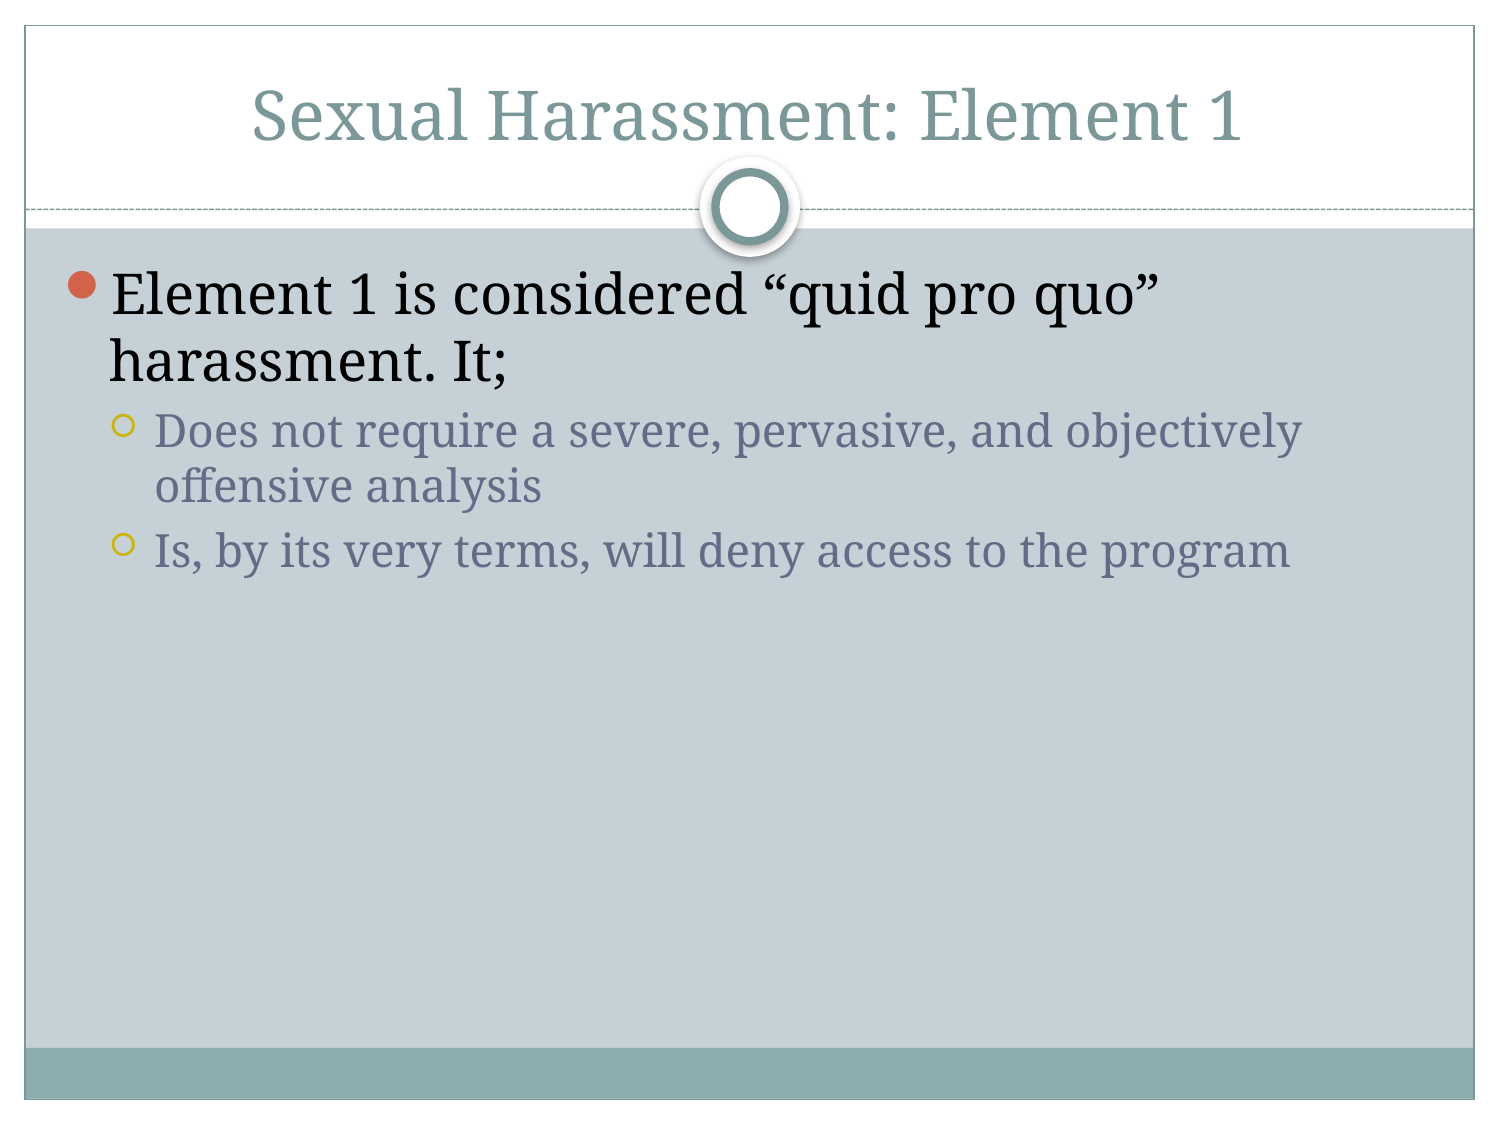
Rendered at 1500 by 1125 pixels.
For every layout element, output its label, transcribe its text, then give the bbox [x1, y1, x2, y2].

title Sexual Harassment: Element 1 [49, 37, 1450, 162]
list Element 1 is considered “quid pro quo” harassment. It; Does not require a severe, pervasive, and objectively offensive analysis Is, by its very terms, will deny access to the program [49, 250, 1445, 1001]
